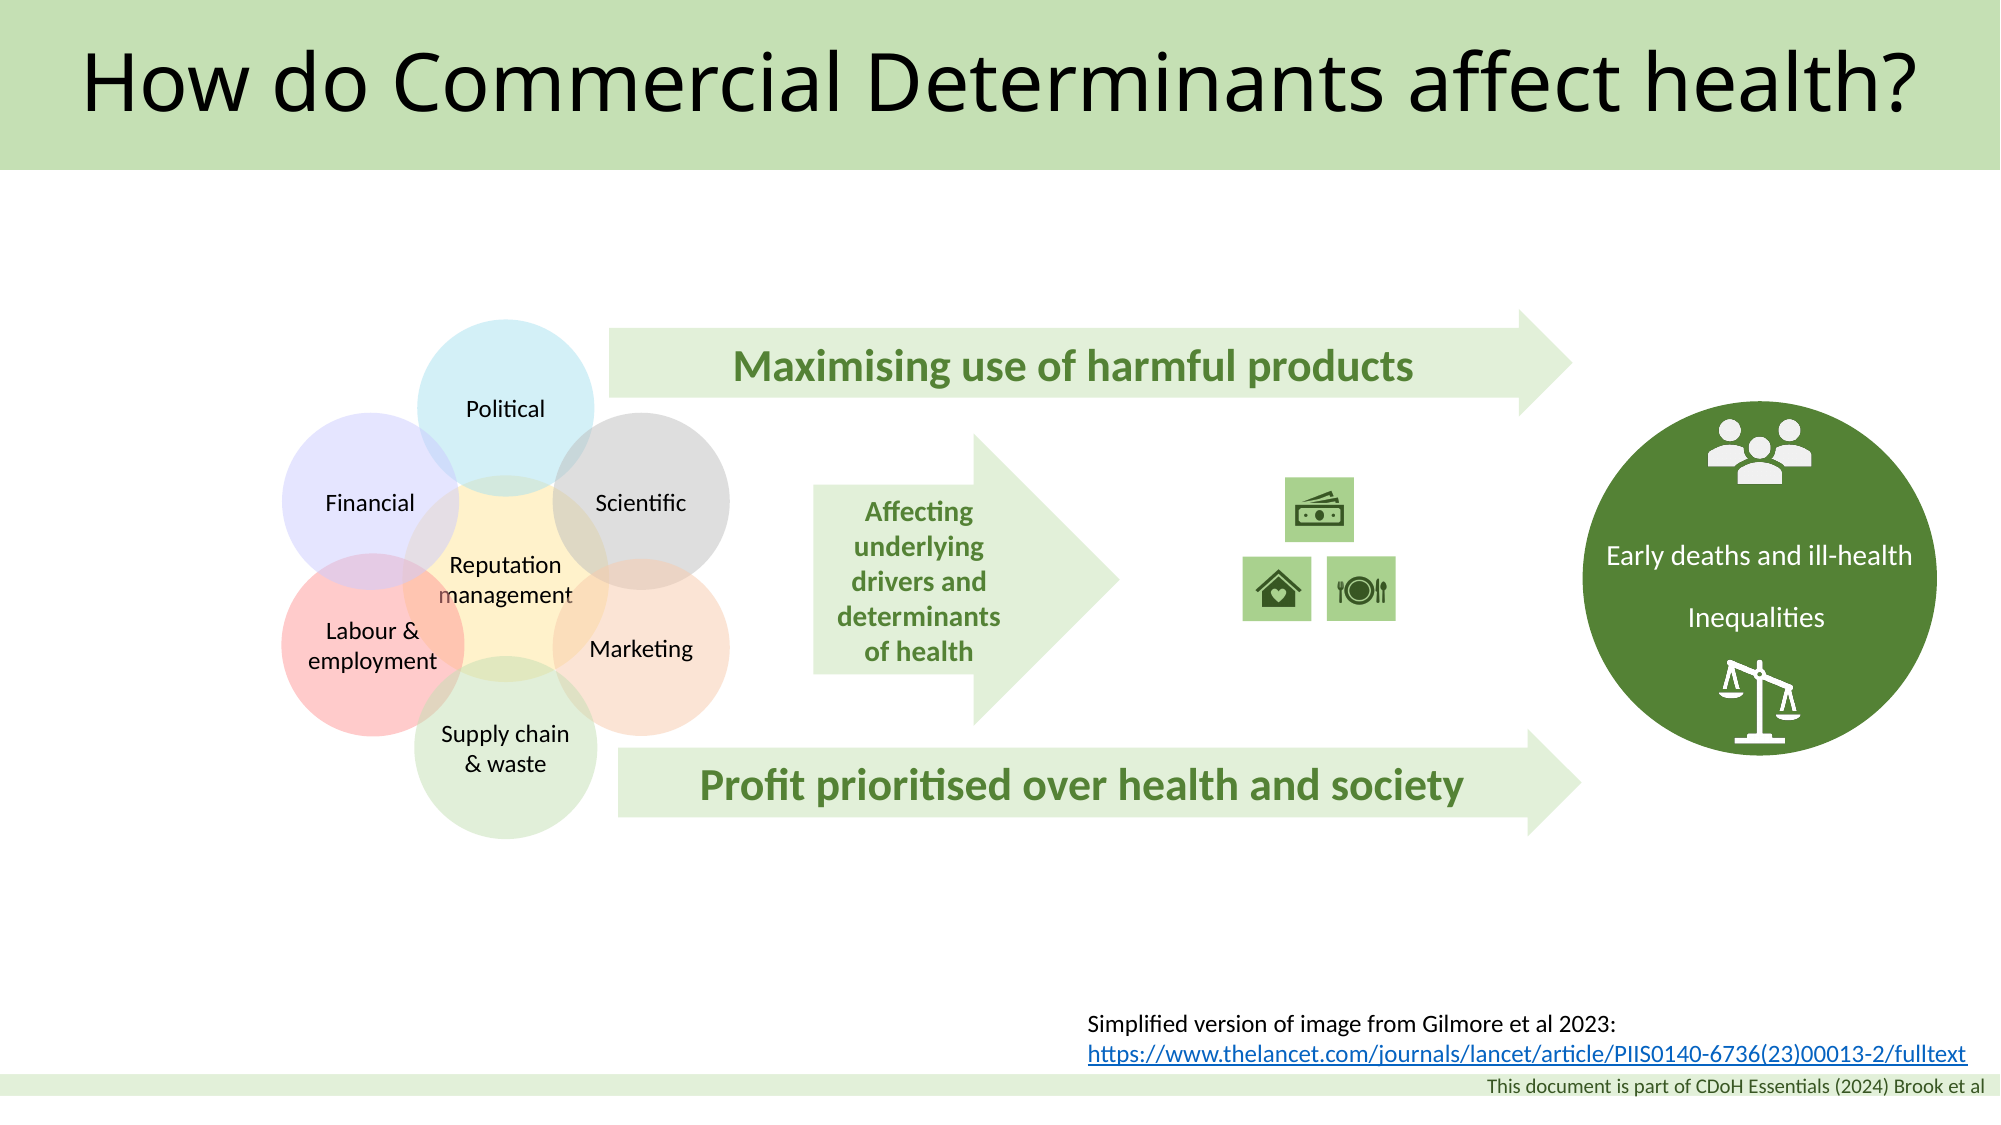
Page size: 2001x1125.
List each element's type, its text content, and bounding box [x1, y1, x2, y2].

text_box Simplified version of image from Gilmore et al 2023: https://www.thelancet.com/journals/lancet/article/PIIS0140-6736(23)00013-2/fulltext [1072, 1000, 2000, 1073]
text_box This document is part of CDoH Essentials (2024) Brook et al [0, 1073, 2000, 1097]
text_box Profit prioritised over health and society [618, 747, 1110, 818]
text_box Supply chain & waste [413, 655, 599, 841]
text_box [1582, 391, 1937, 756]
text_box Scientific [551, 411, 731, 574]
text_box Political [416, 318, 596, 498]
text_box Maximising use of harmful products [609, 308, 1573, 417]
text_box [1110, 438, 1524, 852]
title How do Commercial Determinants affect health? [0, 0, 2000, 170]
text_box Profit prioritised over health and society [1524, 728, 1582, 837]
text_box Labour & employment [280, 571, 466, 738]
text_box Reputation management [429, 485, 588, 667]
text_box Financial [280, 411, 461, 591]
text_box Affecting underlying drivers and determinants of health [813, 433, 1110, 726]
text_box Marketing [551, 557, 731, 737]
